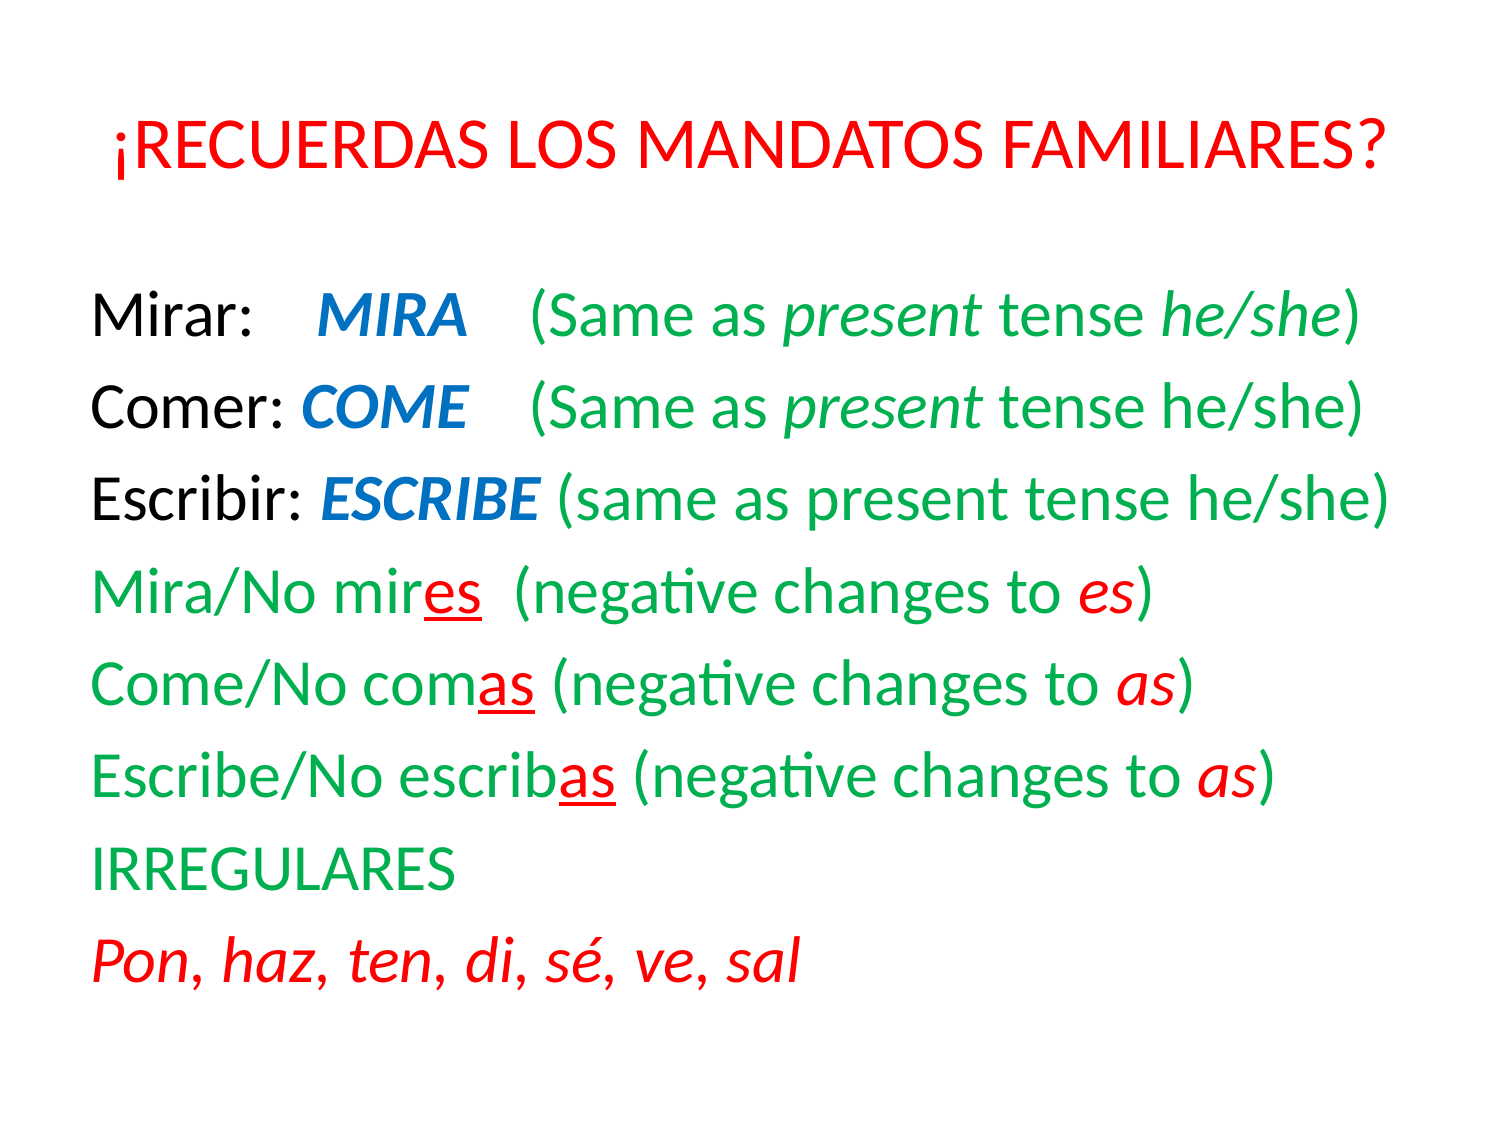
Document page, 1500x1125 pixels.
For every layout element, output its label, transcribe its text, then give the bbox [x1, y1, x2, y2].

list Mirar: MIRA (Same as present tense he/she) Comer: COME (Same as present tense he/she) Escribir: ESCRIBE (same as present tense he/she) Mira/No mires (negative changes to es) Come/No comas (negative changes to as) Escribe/No escribas (negative changes to as) IRREGULARES Pon, haz, ten, di, sé, ve, sal [75, 262, 1425, 1005]
title ¡RECUERDAS LOS MANDATOS FAMILIARES? [75, 45, 1425, 233]
